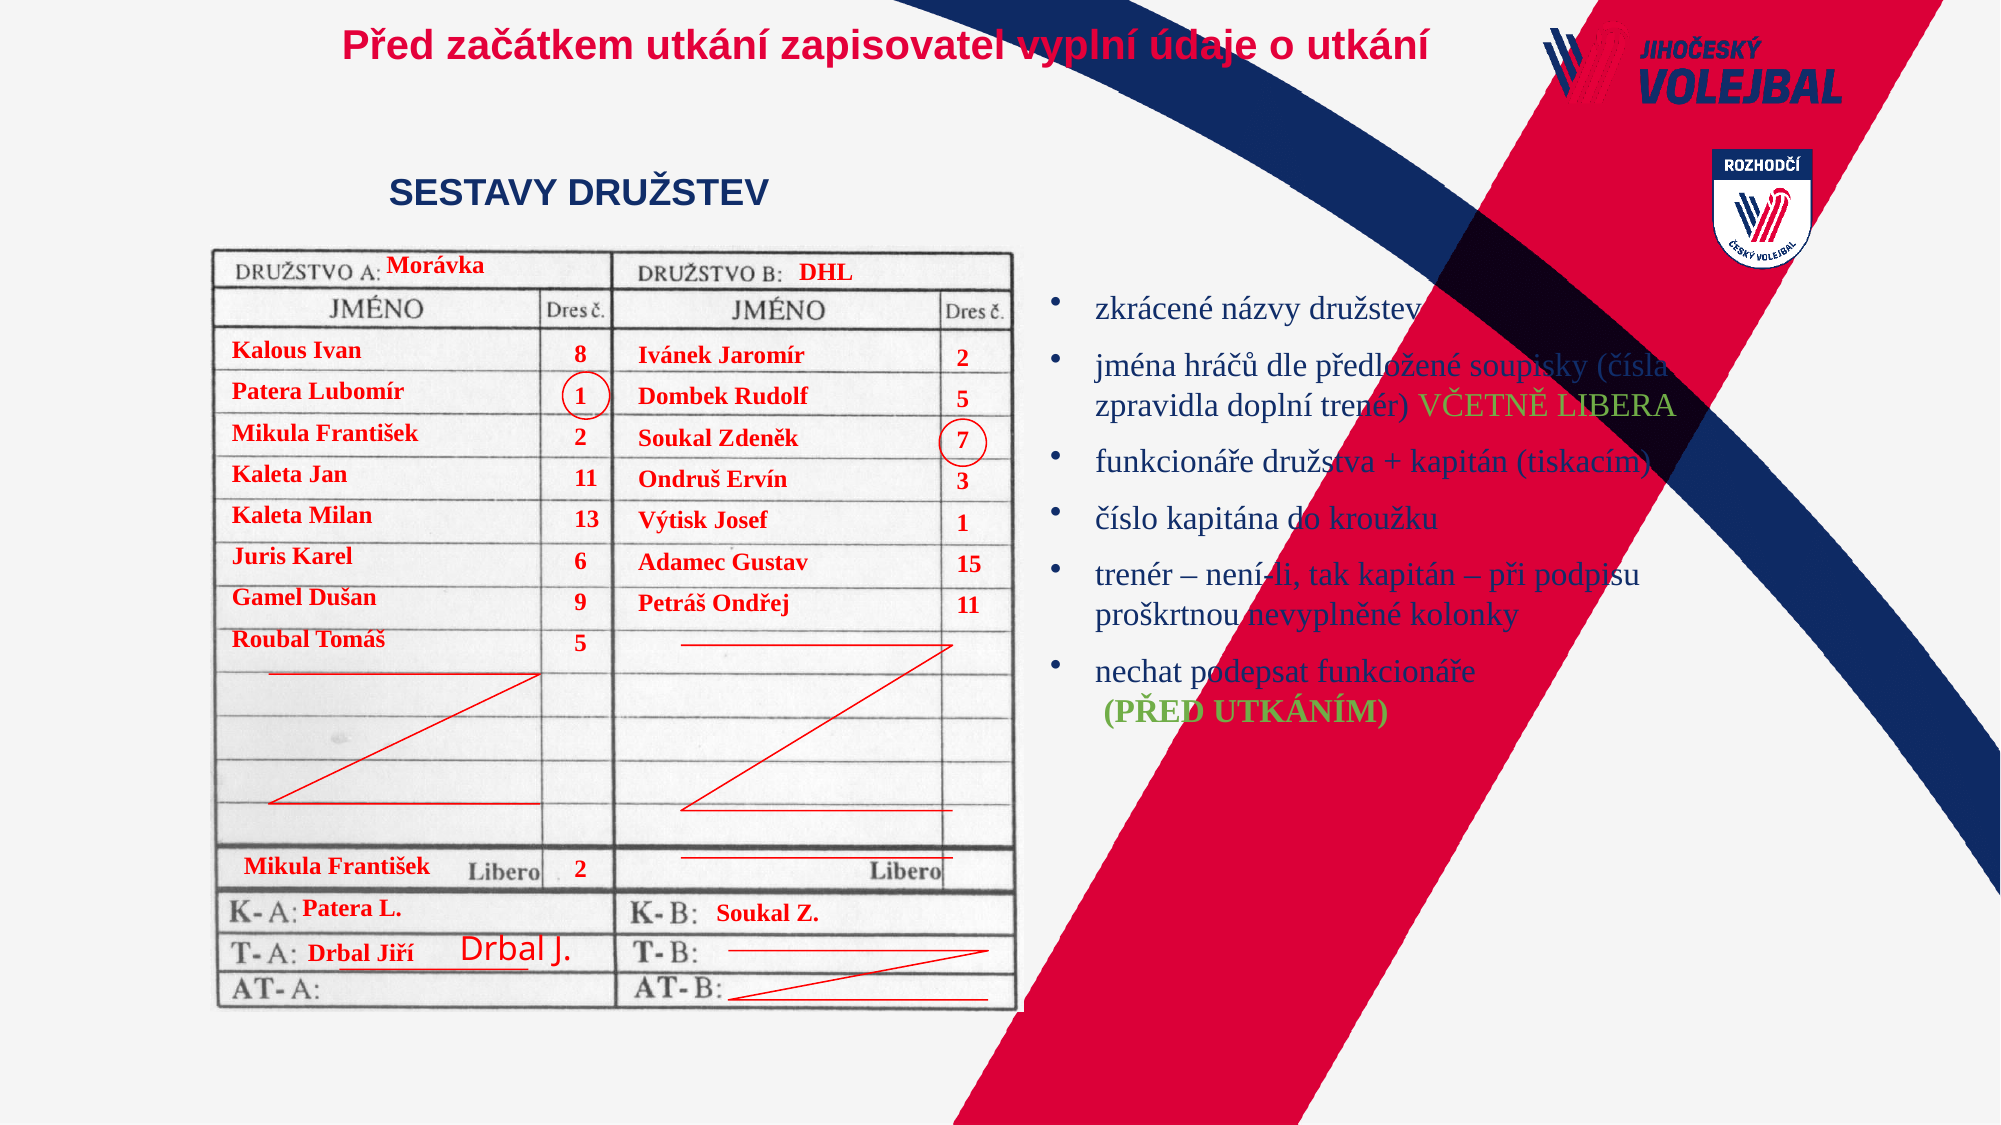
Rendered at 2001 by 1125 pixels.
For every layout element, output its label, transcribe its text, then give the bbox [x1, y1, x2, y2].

text_box zkrácené názvy družstev jména hráčů dle předložené soupisky (čísla zpravidla doplní trenér) VČETNĚ LIBERA funkcionáře družstva + kapitán (tiskacím) číslo kapitána do kroužku trenér – není-li, tak kapitán – při podpisu proškrtnou nevyplněné kolonky nechat podepsat funkcionáře (PŘED UTKÁNÍM) [1035, 278, 1721, 737]
title Před začátkem utkání zapisovatel vyplní údaje o utkání [326, 0, 1677, 93]
text_box SESTAVY DRUŽSTEV [373, 160, 800, 221]
picture [0, 0, 2001, 1125]
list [210, 245, 1024, 1012]
